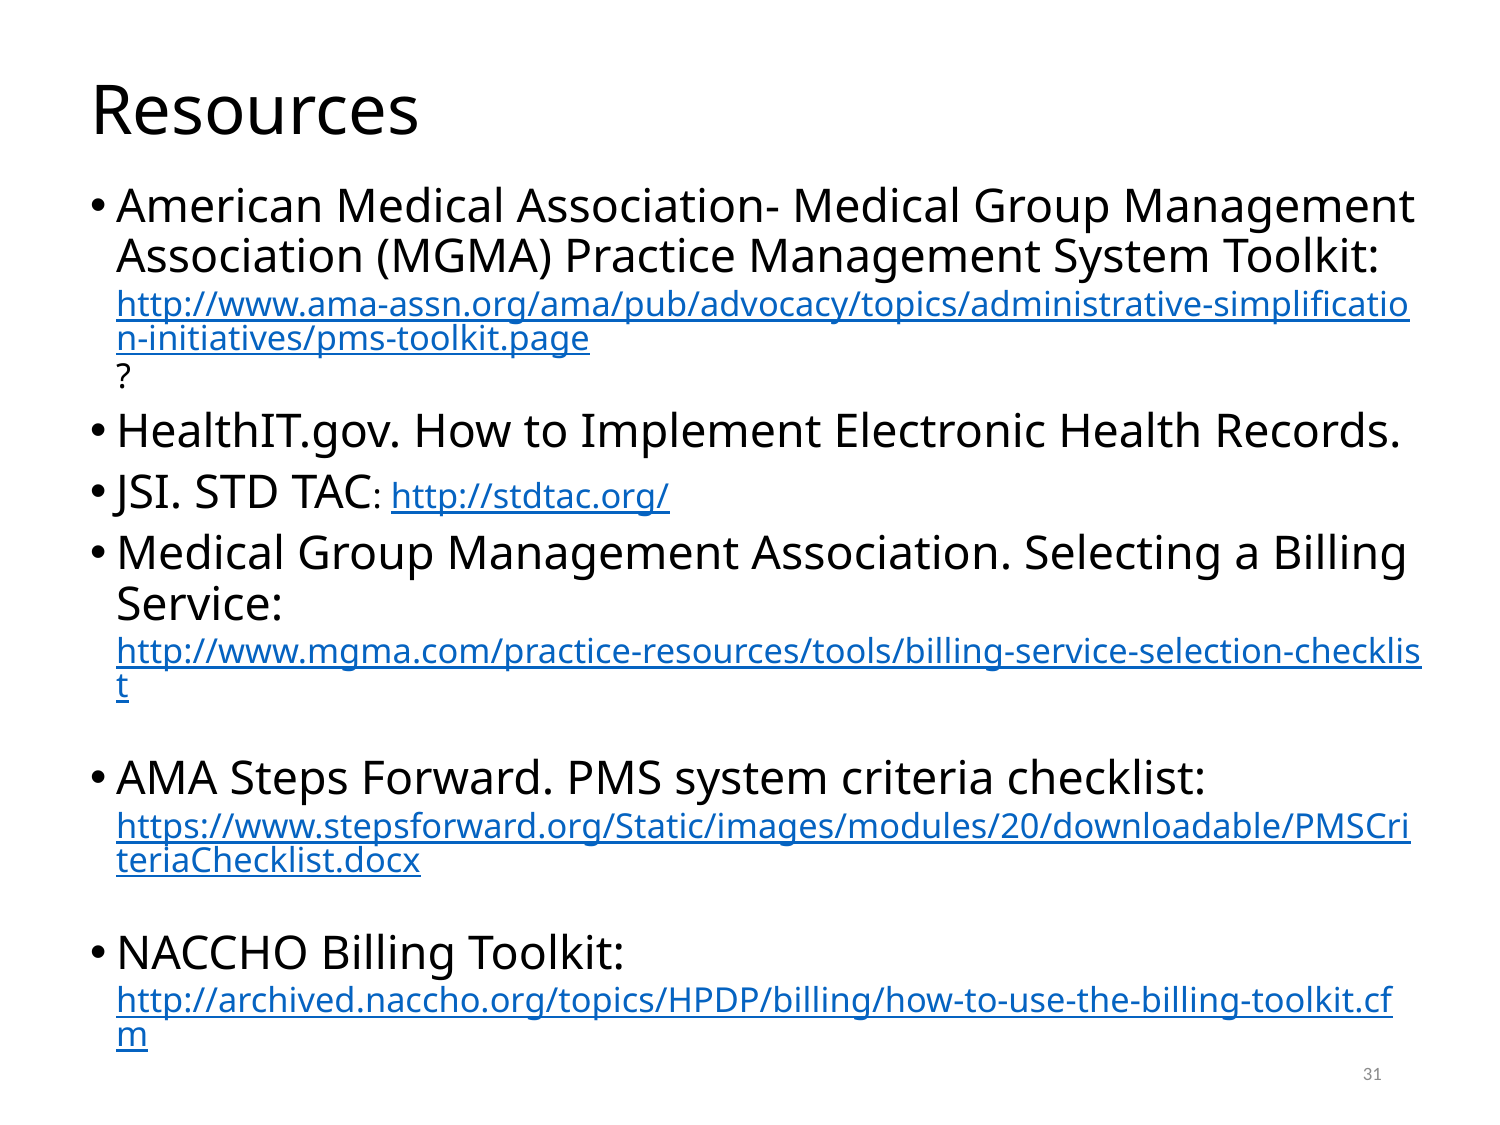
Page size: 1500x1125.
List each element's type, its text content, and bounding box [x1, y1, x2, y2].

title Resources [75, 37, 1413, 174]
list American Medical Association- Medical Group Management Association (MGMA) Practice Management System Toolkit: http://www.ama-assn.org/ama/pub/advocacy/topics/administrative-simplification-initiatives/pms-toolkit.page? HealthIT.gov. How to Implement Electronic Health Records. JSI. STD TAC: http://stdtac.org/ Medical Group Management Association. Selecting a Billing Service: http://www.mgma.com/practice-resources/tools/billing-service-selection-checklist AMA Steps Forward. PMS system criteria checklist: https://www.stepsforward.org/Static/images/modules/20/downloadable/PMSCriteriaChecklist.docx NACCHO Billing Toolkit: http://archived.naccho.org/topics/HPDP/billing/how-to-use-the-billing-toolkit.cfm [75, 174, 1438, 1025]
slide_number 31 [1059, 1042, 1397, 1103]
